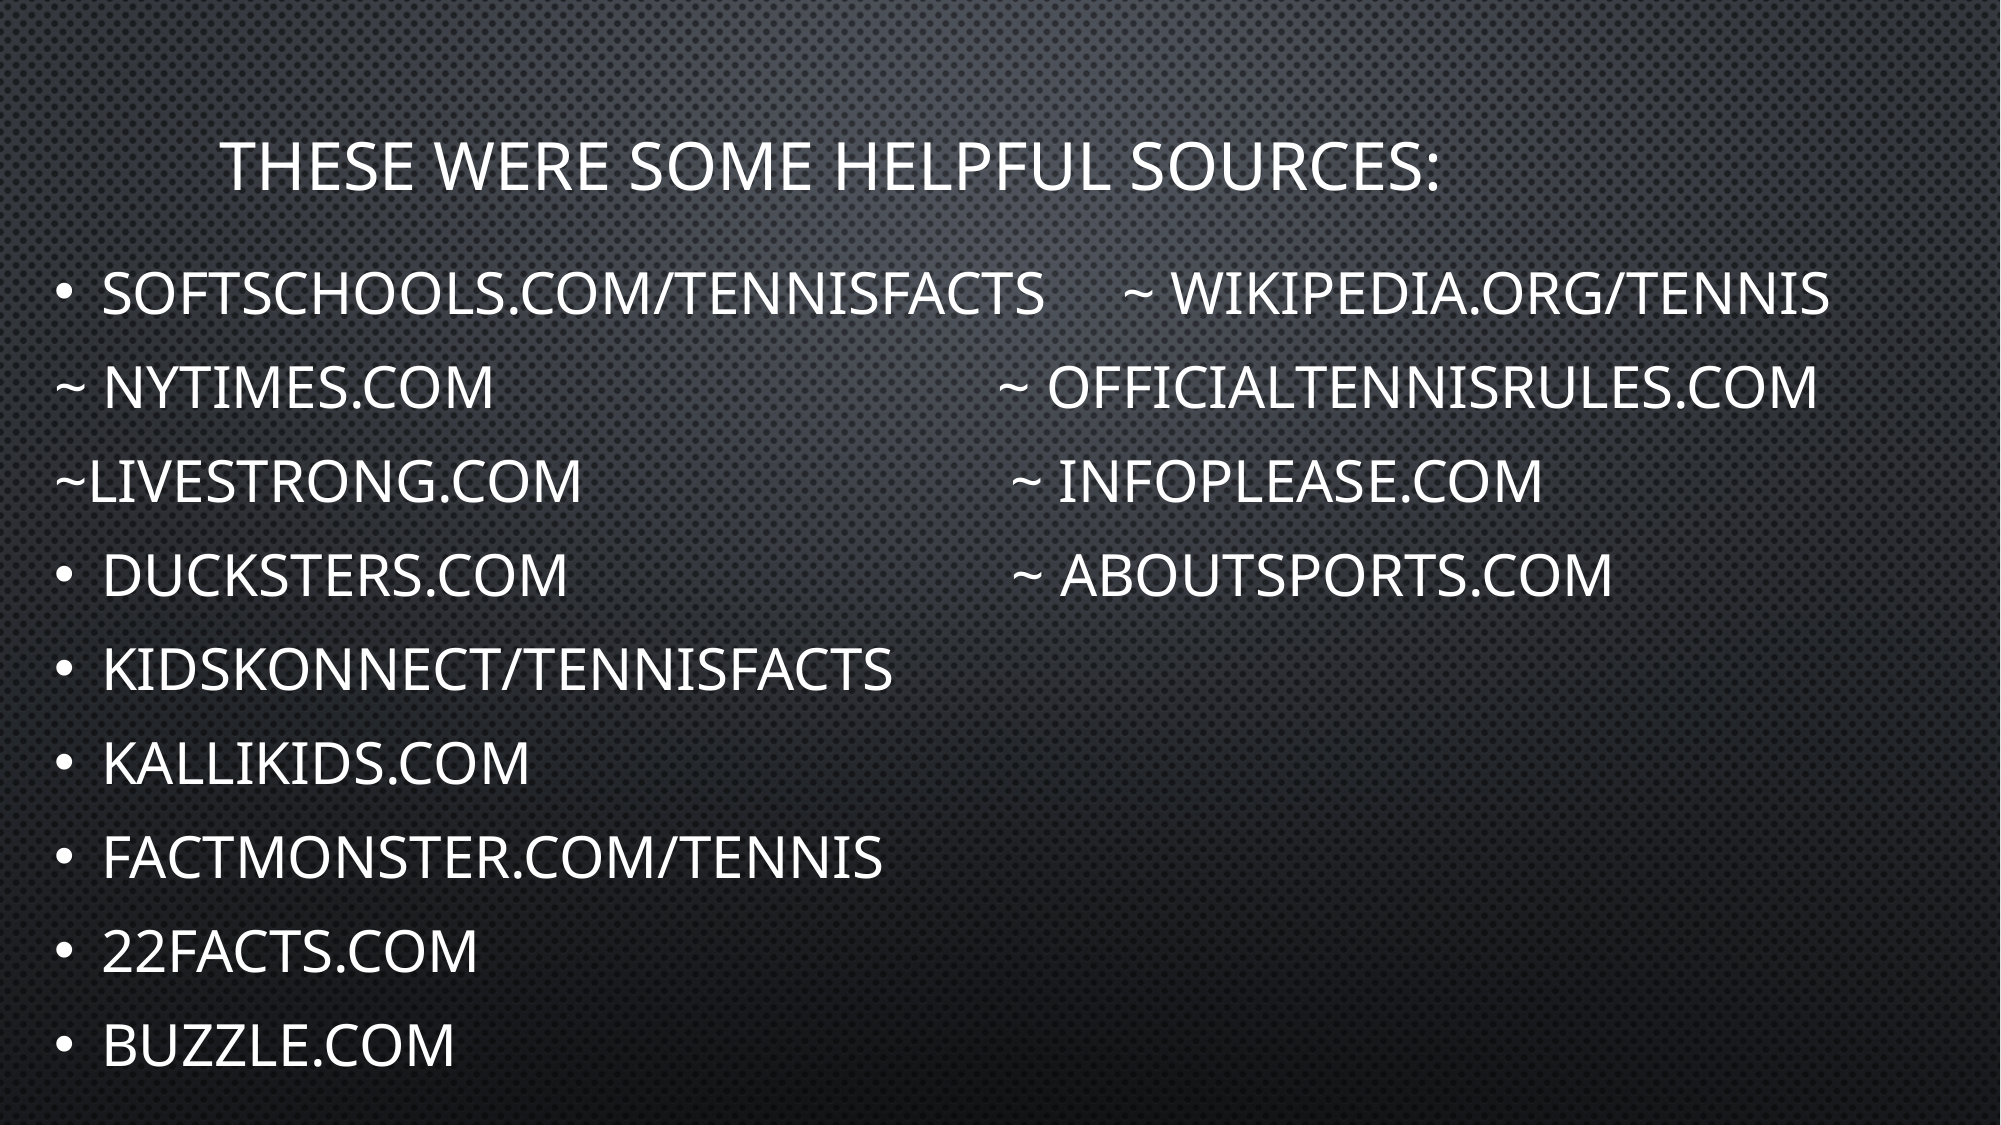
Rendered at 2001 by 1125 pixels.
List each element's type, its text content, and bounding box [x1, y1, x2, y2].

title These were some helpful sources: [187, 99, 1813, 209]
list Softschools.com/tennisfacts ~ Wikipedia.org/tennis ~ Nytimes.com ~ officialtennisrules.com ~Livestrong.com ~ Infoplease.com Ducksters.com ~ Aboutsports.com Kidskonnect/tennisfacts Kallikids.com Factmonster.com/tennis 22facts.com Buzzle.com [39, 209, 1909, 1125]
